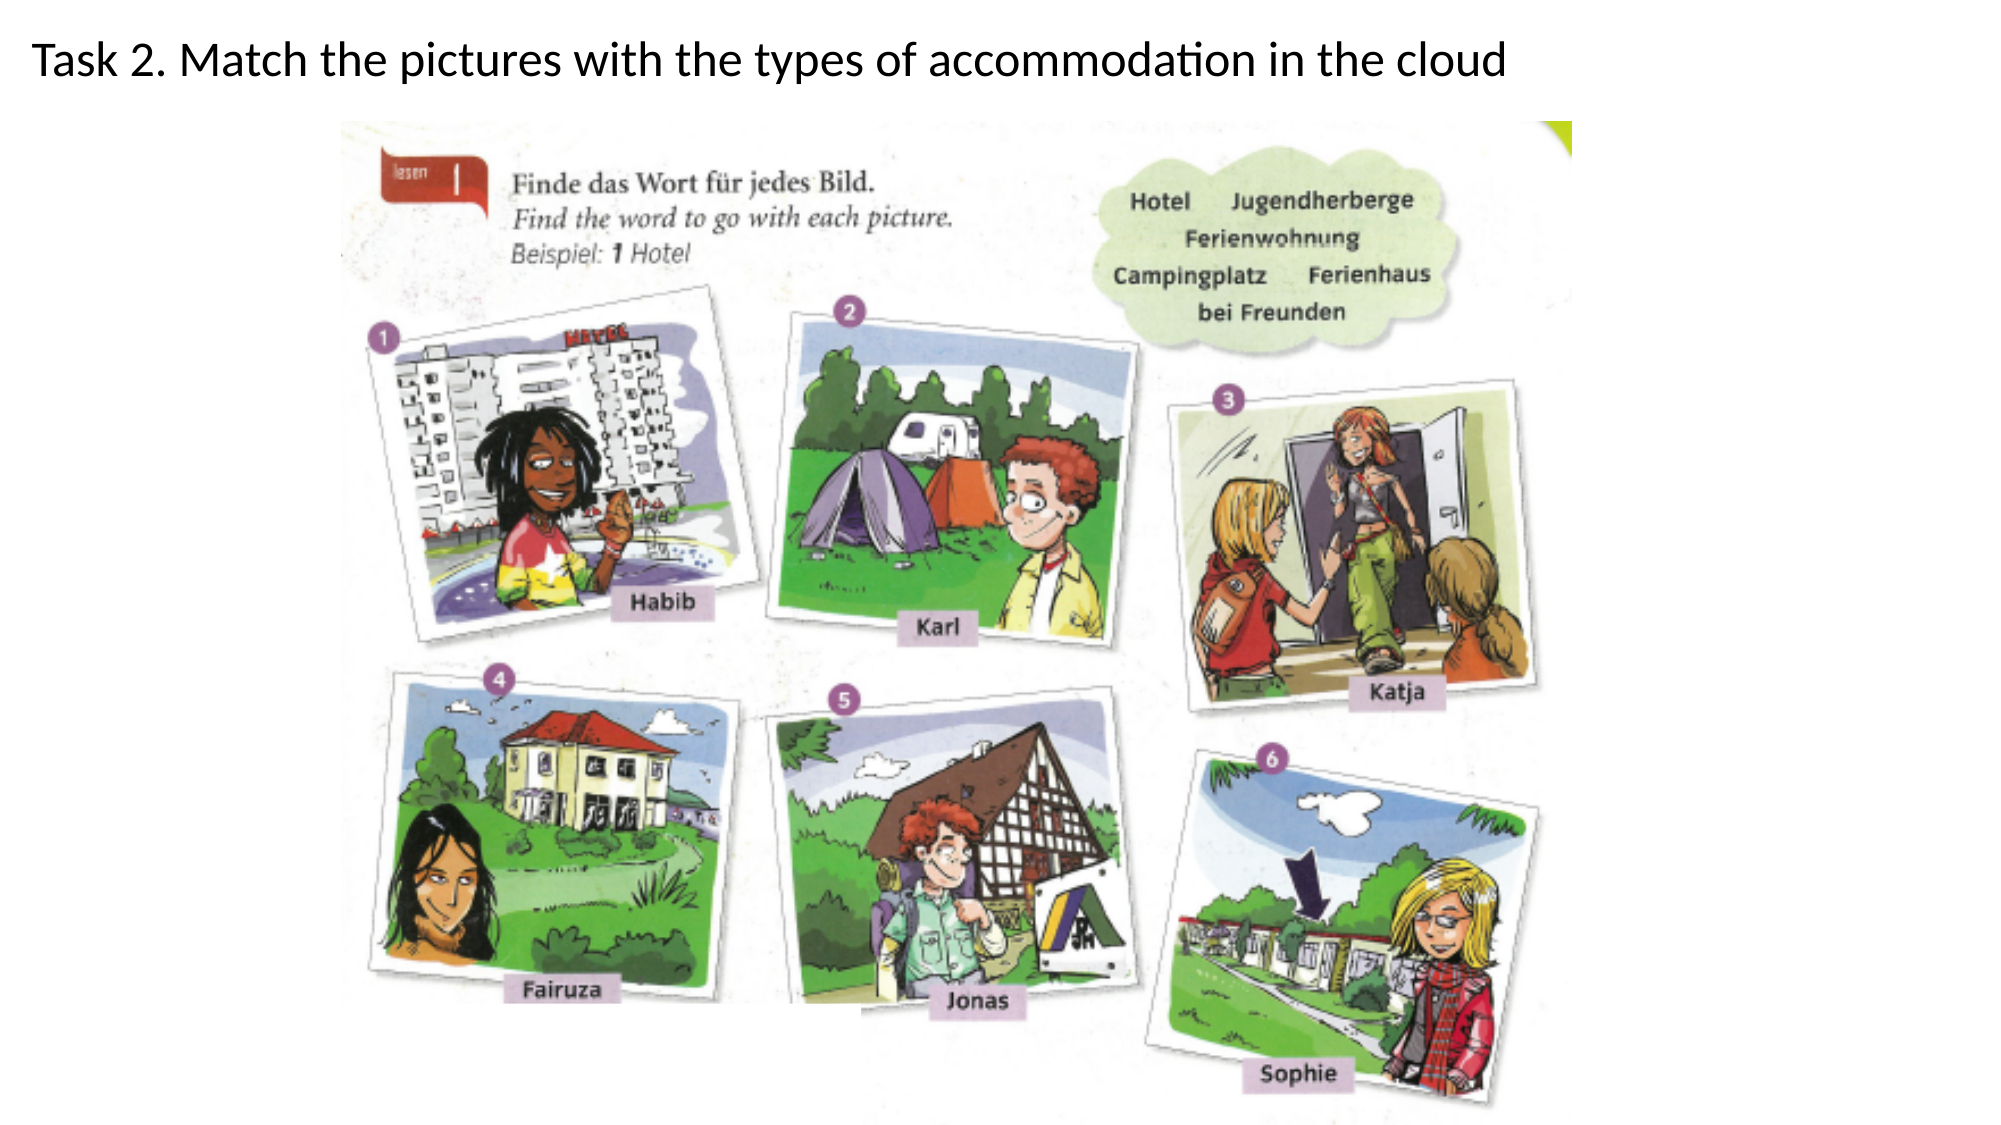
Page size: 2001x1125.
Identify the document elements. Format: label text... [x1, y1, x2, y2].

picture [341, 121, 1572, 1125]
text_box Task 2. Match the pictures with the types of accommodation in the cloud [16, 18, 1917, 94]
